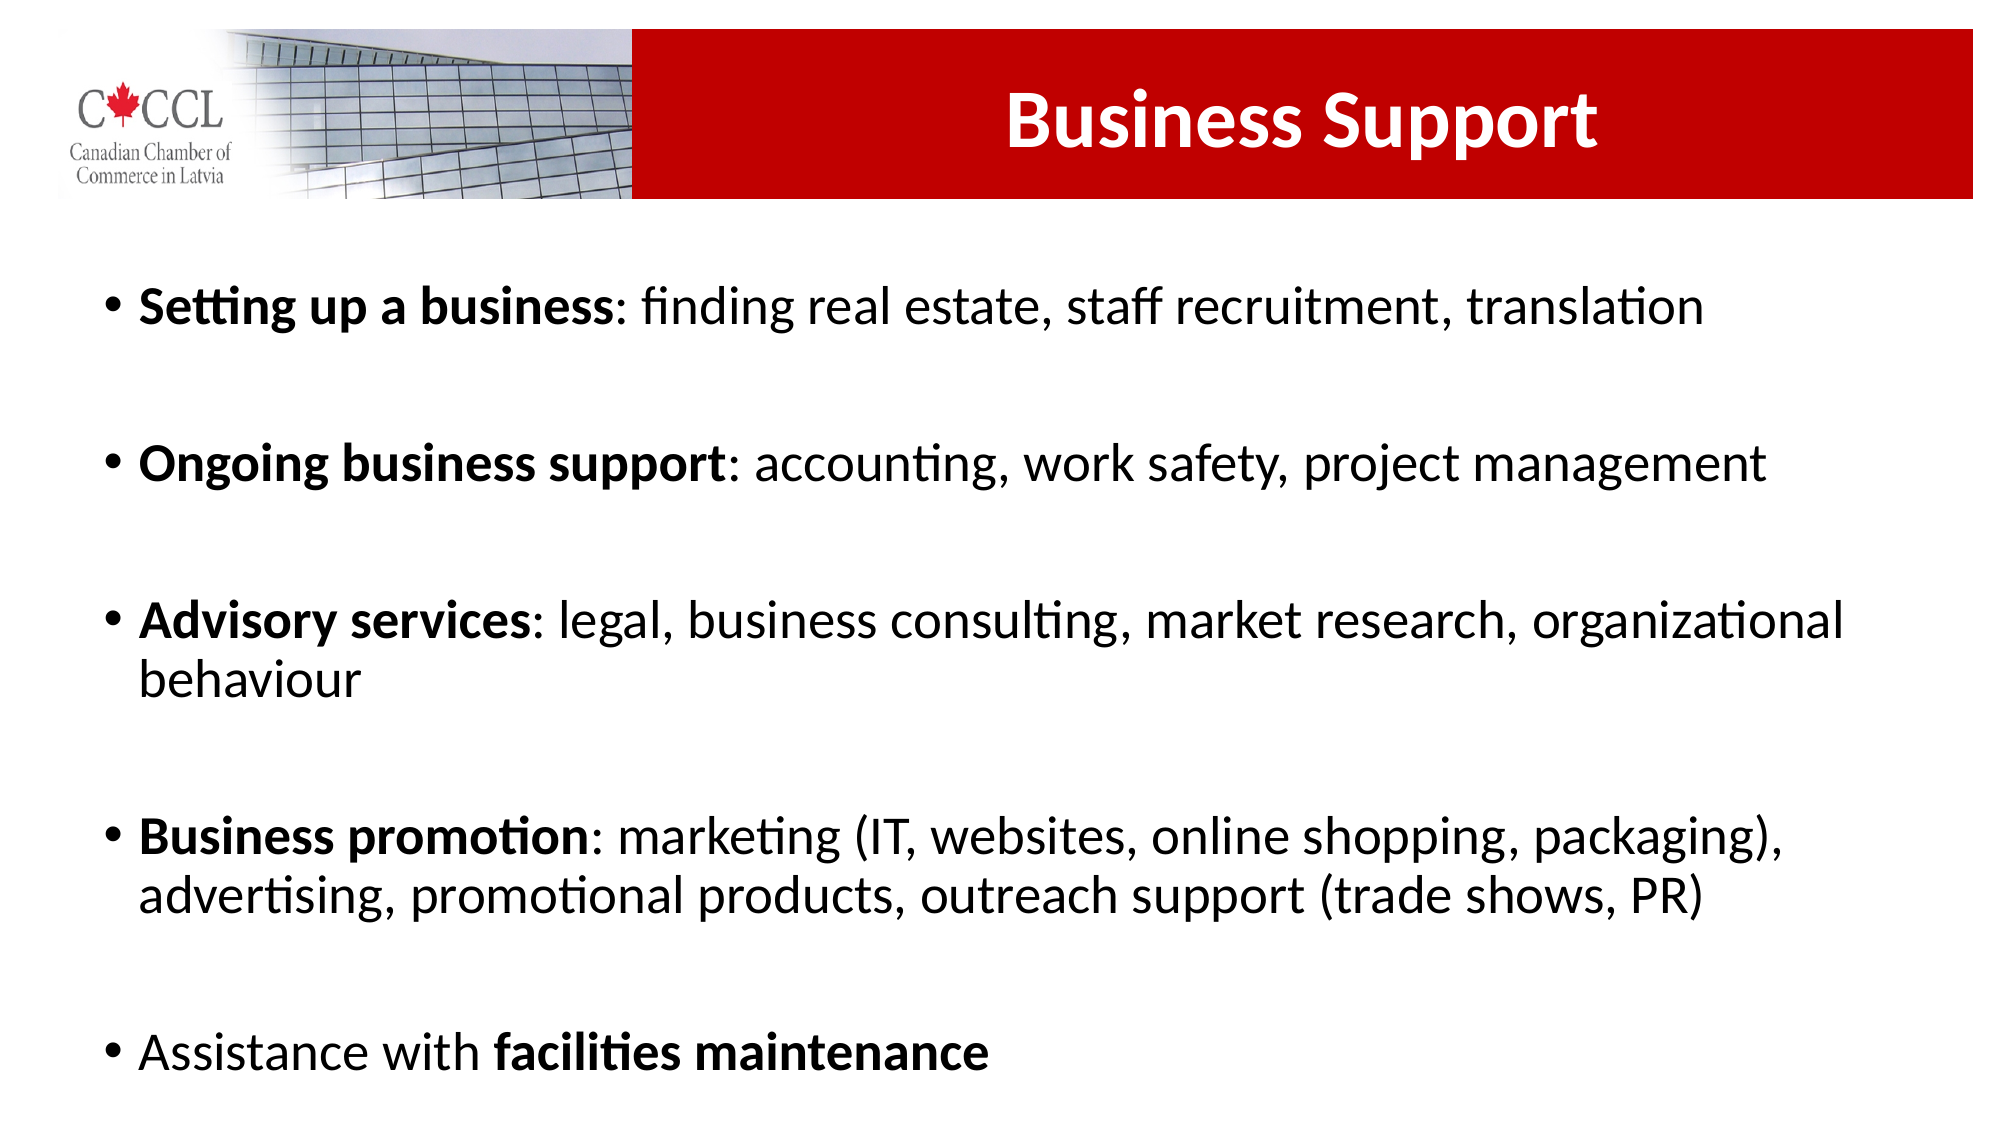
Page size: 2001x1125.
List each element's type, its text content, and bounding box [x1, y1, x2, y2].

text_box Business Support [680, 29, 1973, 199]
list Setting up a business: finding real estate, staff recruitment, translation Ongoing business support: accounting, work safety, project management Advisory services: legal, business consulting, market research, organizational behaviour Business promotion: marketing (IT, websites, online shopping, packaging), advertising, promotional products, outreach support (trade shows, PR) Assistance with facilities maintenance [88, 269, 1956, 1096]
picture [58, 29, 680, 199]
